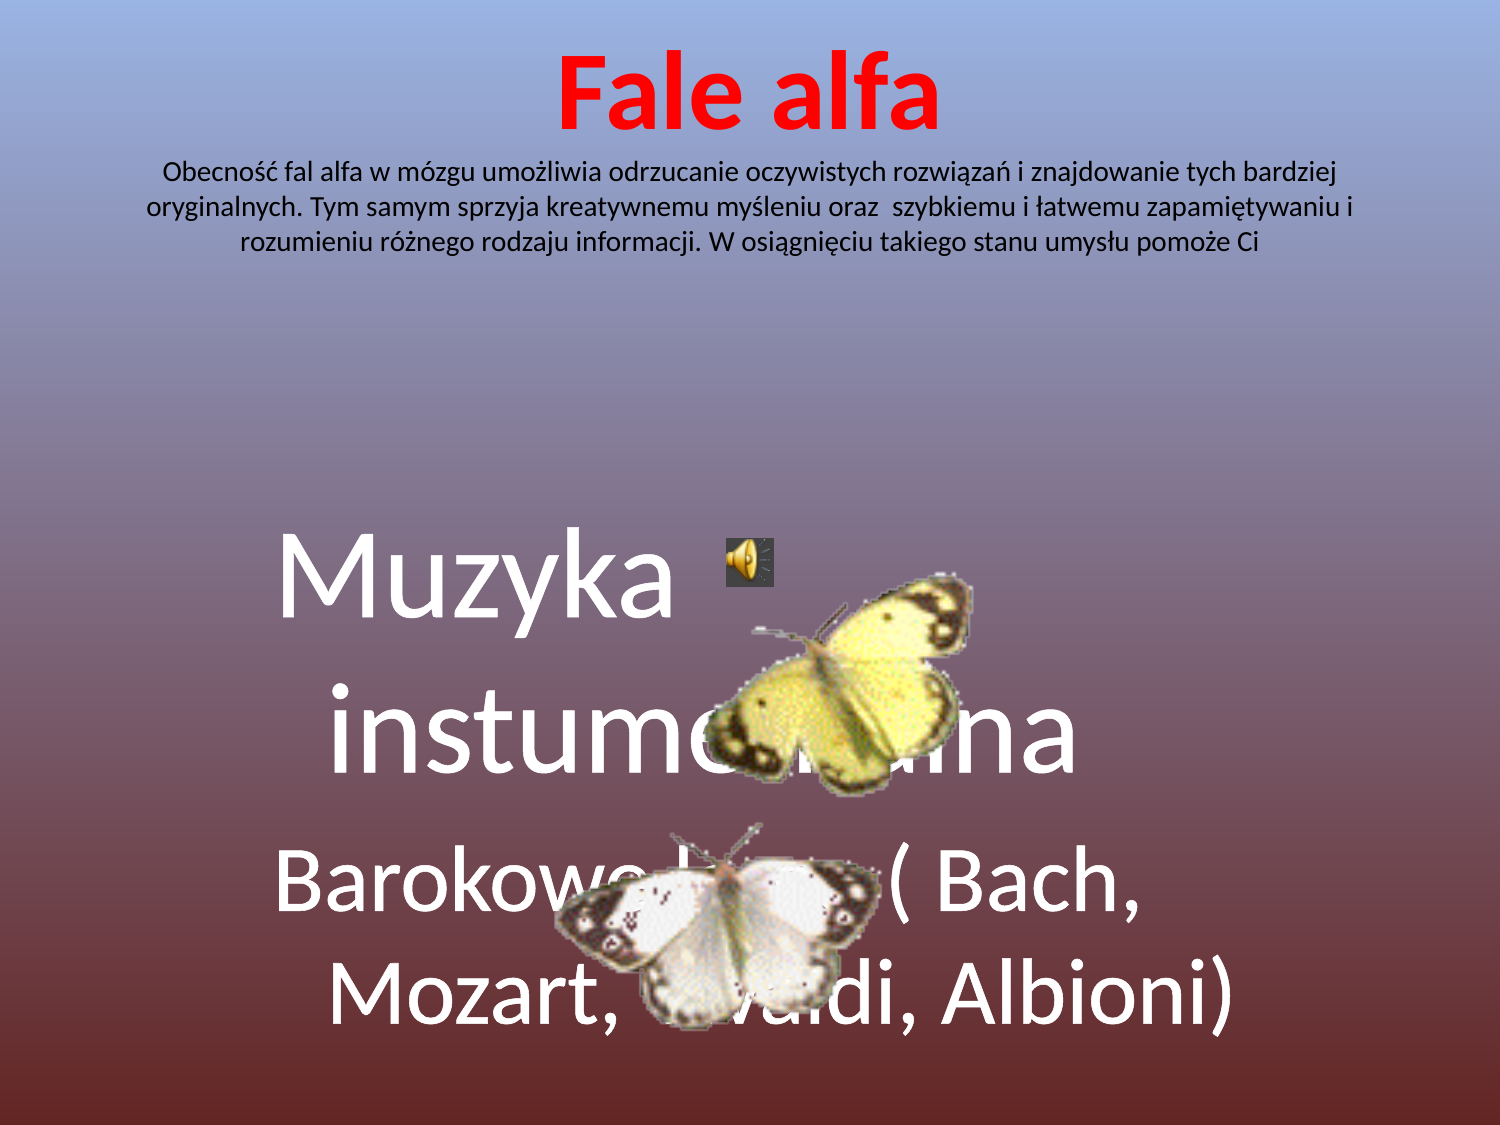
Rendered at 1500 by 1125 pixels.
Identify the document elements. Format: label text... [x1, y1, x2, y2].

picture [491, 537, 1045, 1055]
list Muzyka instumentalna Barokowe largo ( Bach, Mozart, Vivaldi, Albioni) [257, 480, 1442, 1055]
title Fale alfa Obecność fal alfa w mózgu umożliwia odrzucanie oczywistych rozwiązań i znajdowanie tych bardziej oryginalnych. Tym samym sprzyja kreatywnemu myśleniu oraz szybkiemu i łatwemu zapamiętywaniu i rozumieniu różnego rodzaju informacji. W osiągnięciu takiego stanu umysłu pomoże Ci [75, 0, 1425, 275]
